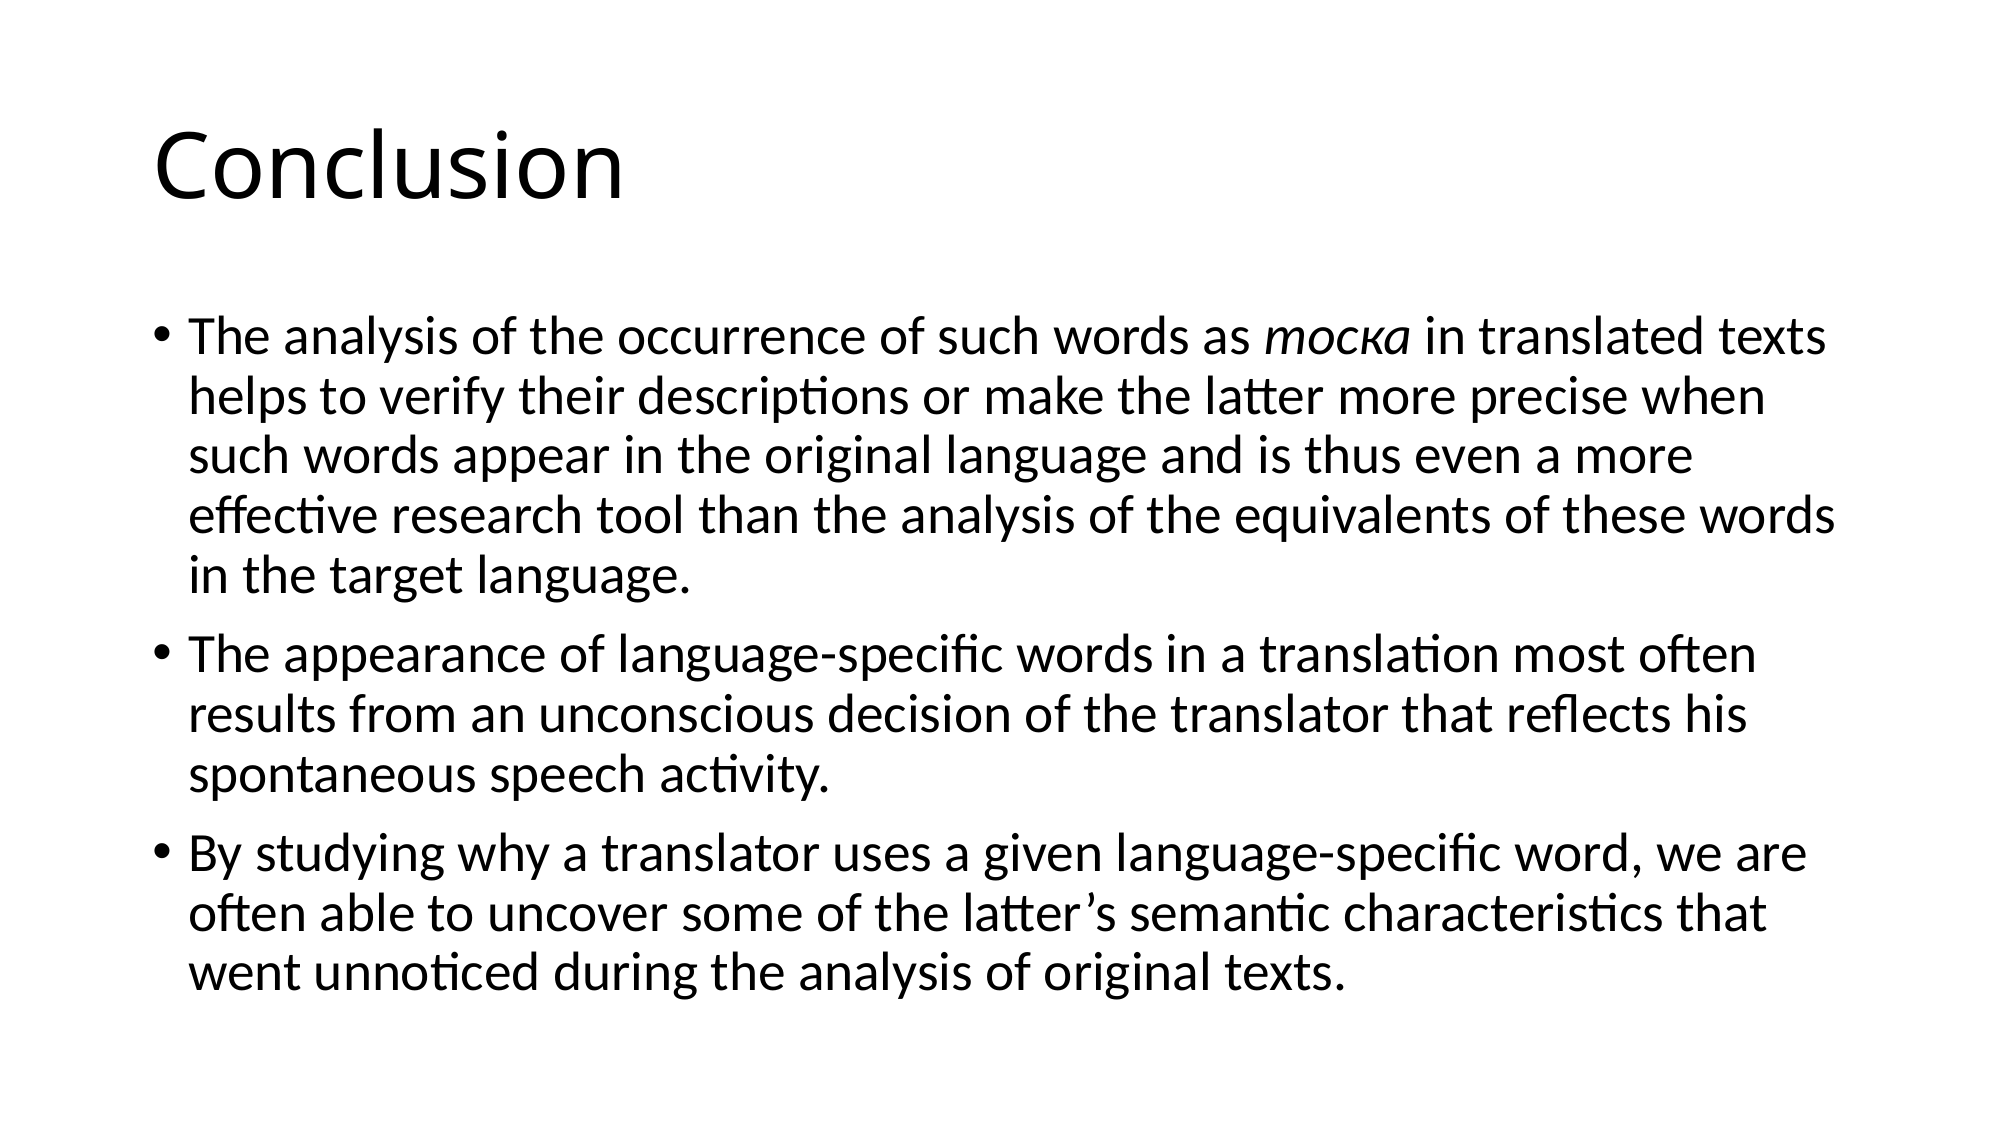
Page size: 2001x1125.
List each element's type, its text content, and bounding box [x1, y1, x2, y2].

title Conclusion [137, 59, 1863, 278]
list The analysis of the occurrence of such words as тоска in translated texts helps to verify their descriptions or make the latter more precise when such words appear in the original language and is thus even a more effective research tool than the analysis of the equivalents of these words in the target language. The appearance of language-specific words in a translation most often results from an unconscious decision of the translator that reflects his spontaneous speech activity. By studying why a translator uses a given language-specific word, we are often able to uncover some of the latter’s semantic characteristics that went unnoticed during the analysis of original texts. [137, 299, 1863, 1014]
